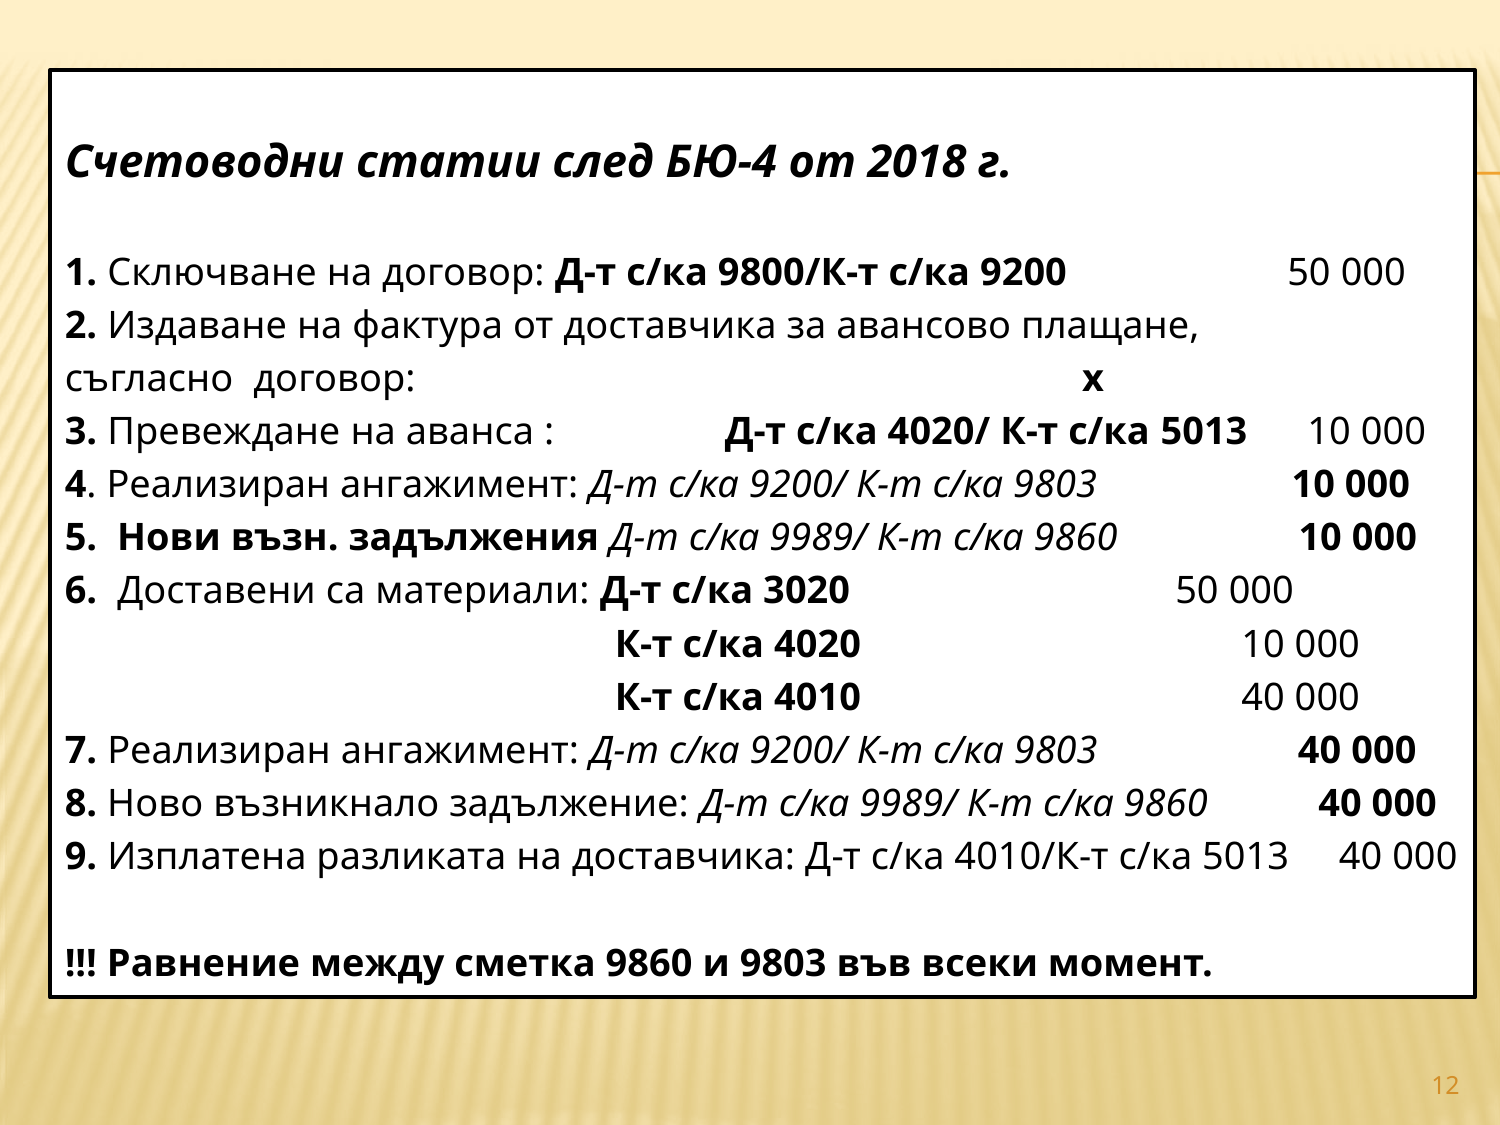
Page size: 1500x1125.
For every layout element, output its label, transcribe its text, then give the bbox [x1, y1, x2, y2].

list Счетоводни статии след БЮ-4 от 2018 г. 1. Сключване на договор: Д-т с/ка 9800/К-т с/ка 9200 50 000 2. Издаване на фактура от доставчика за авансово плащане, съгласно договор: х 3. Превеждане на аванса : Д-т с/ка 4020/ К-т с/ка 5013 10 000 4. Реализиран ангажимент: Д-т с/ка 9200/ К-т с/ка 9803 10 000 5. Нови възн. задължения Д-т с/ка 9989/ К-т с/ка 9860 10 000 6. Доставени са материали: Д-т с/ка 3020 50 000 К-т с/ка 4020 10 000 К-т с/ка 4010 40 000 7. Реализиран ангажимент: Д-т с/ка 9200/ К-т с/ка 9803 40 000 8. Ново възникнало задължение: Д-т с/ка 9989/ К-т с/ка 9860 40 000 9. Изплатена разликата на доставчика: Д-т с/ка 4010/К-т с/ка 5013 40 000 !!! Равнение между сметка 9860 и 9803 във всеки момент. [48, 68, 1477, 999]
slide_number 12 [1350, 1061, 1475, 1103]
